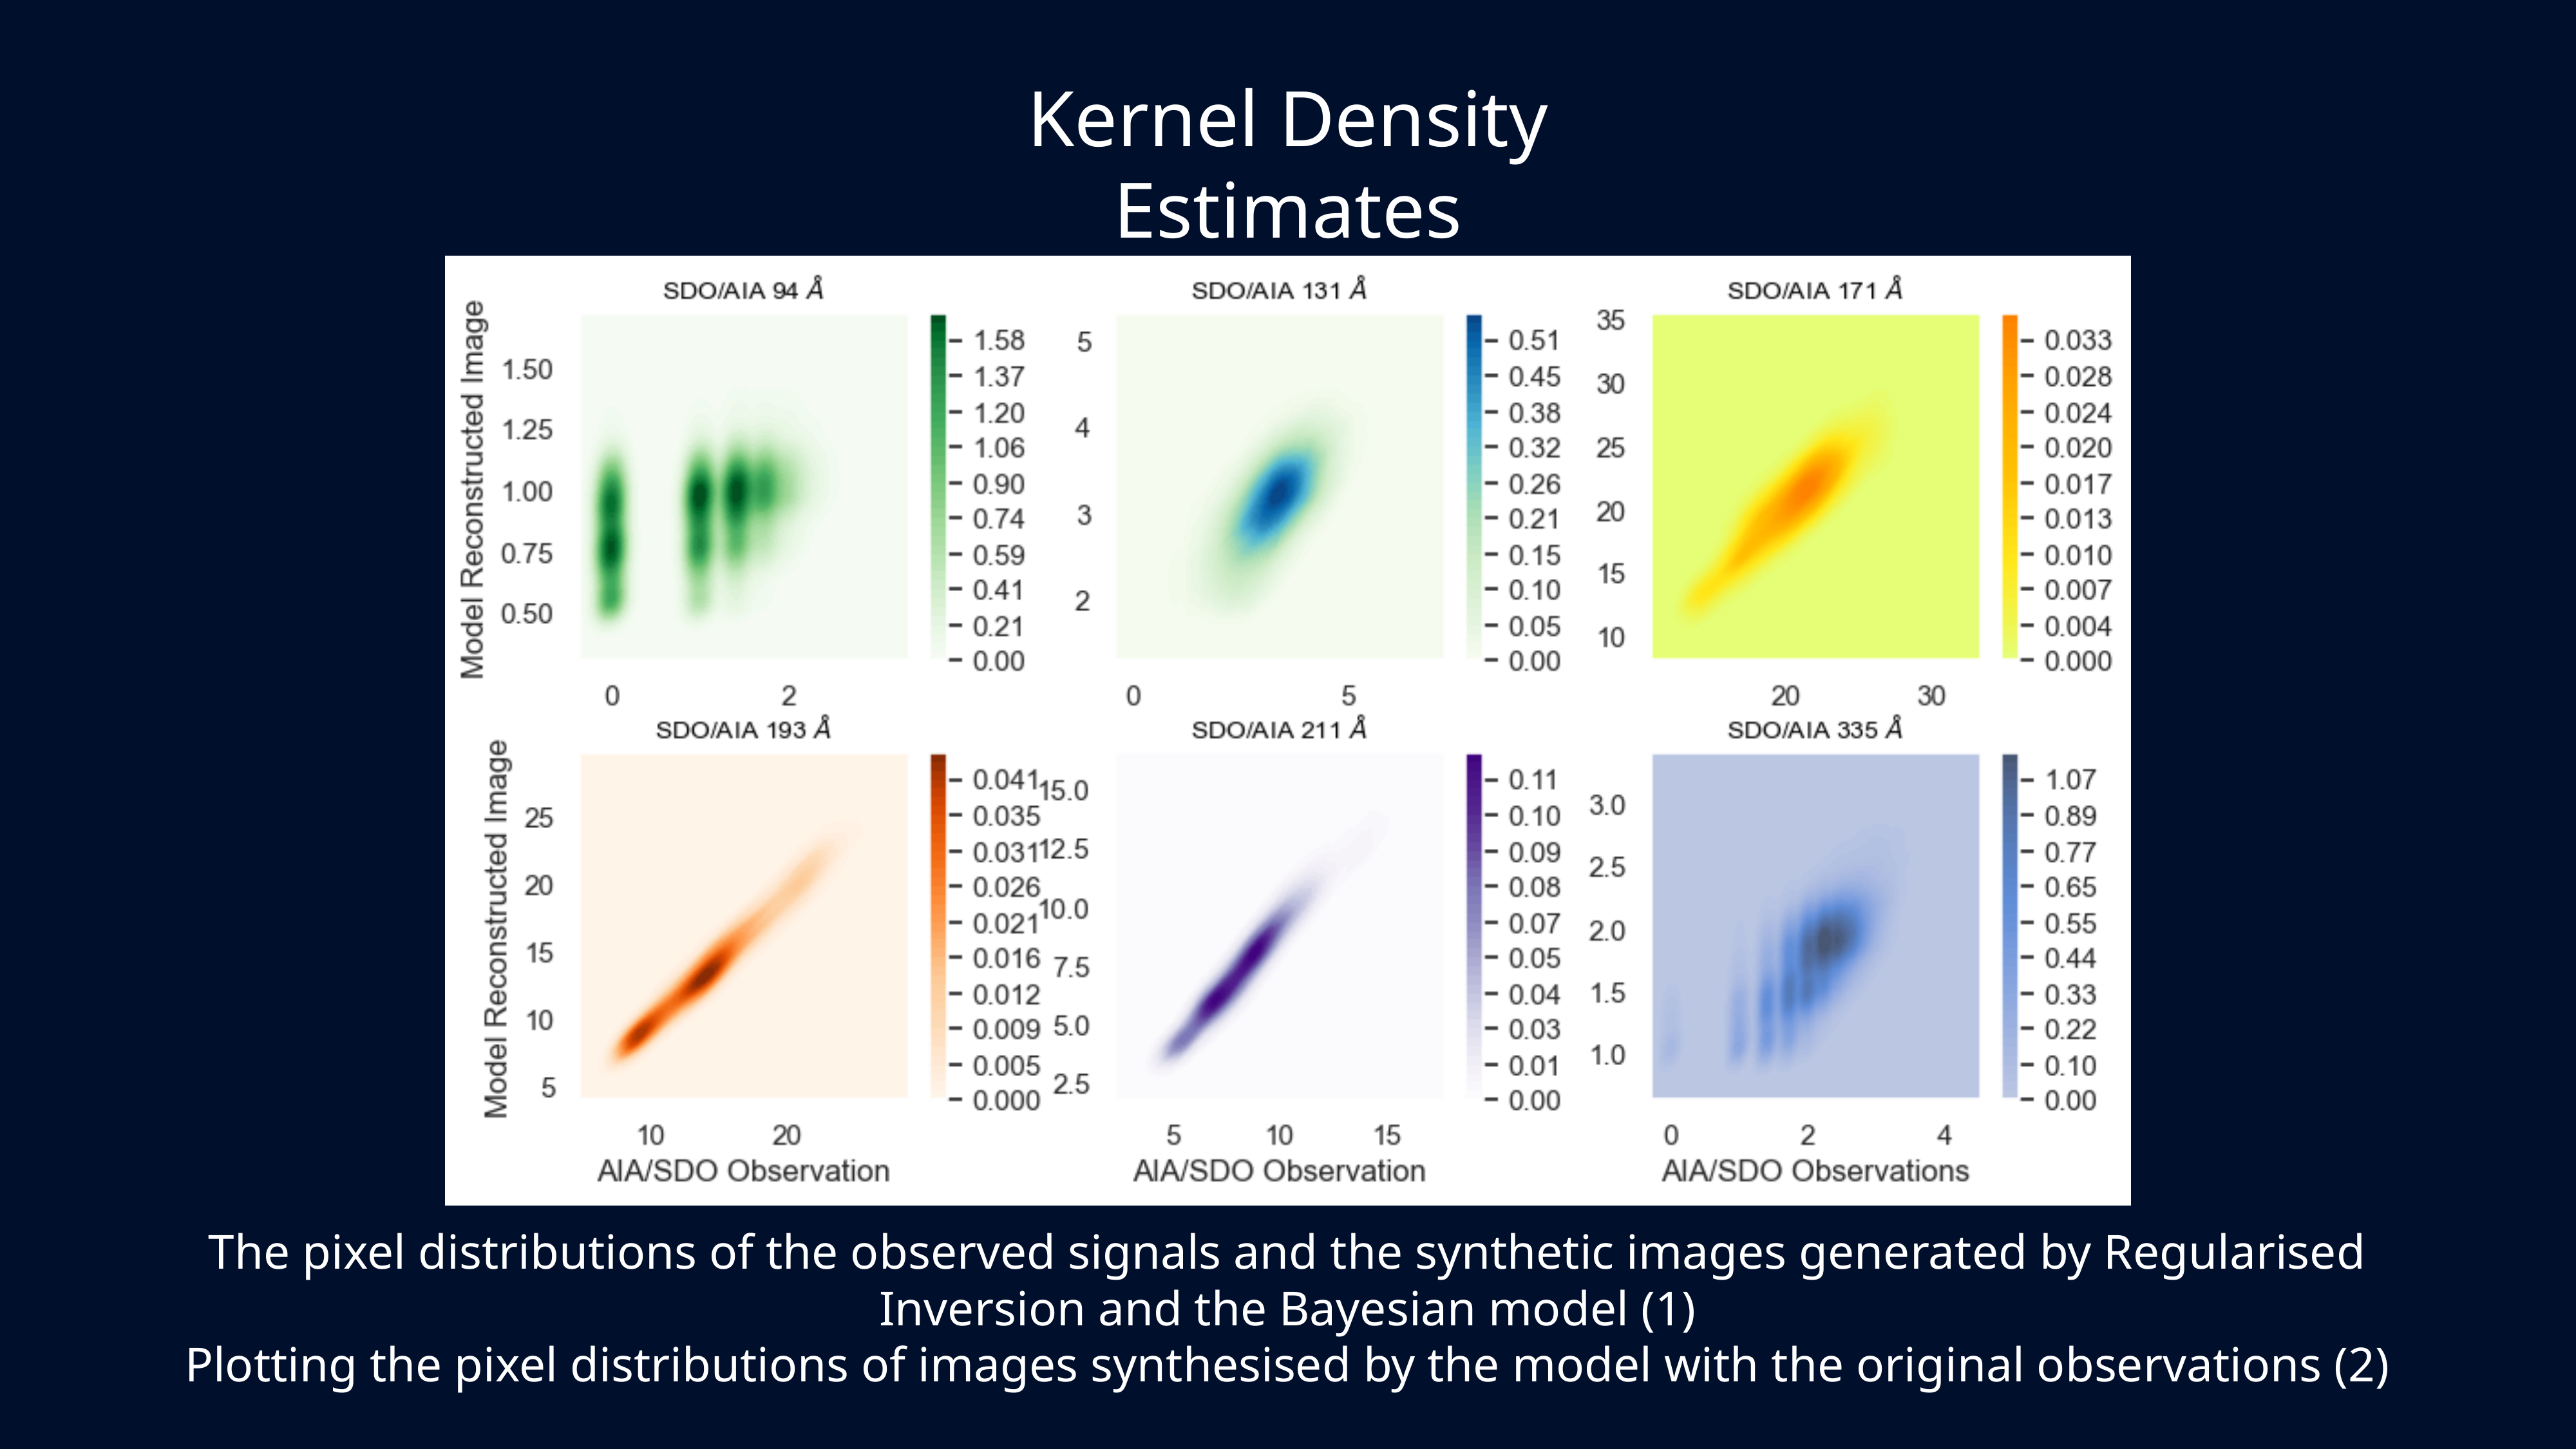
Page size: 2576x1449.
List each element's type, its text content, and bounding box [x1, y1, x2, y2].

text_box The pixel distributions of the observed signals and the synthetic images generated by Regularised Inversion and the Bayesian model (1) Plotting the pixel distributions of images synthesised by the model with the original observations (2) [113, 1217, 2463, 1397]
text_box Kernel Density Estimates [860, 64, 1716, 256]
picture [444, 256, 2131, 1206]
